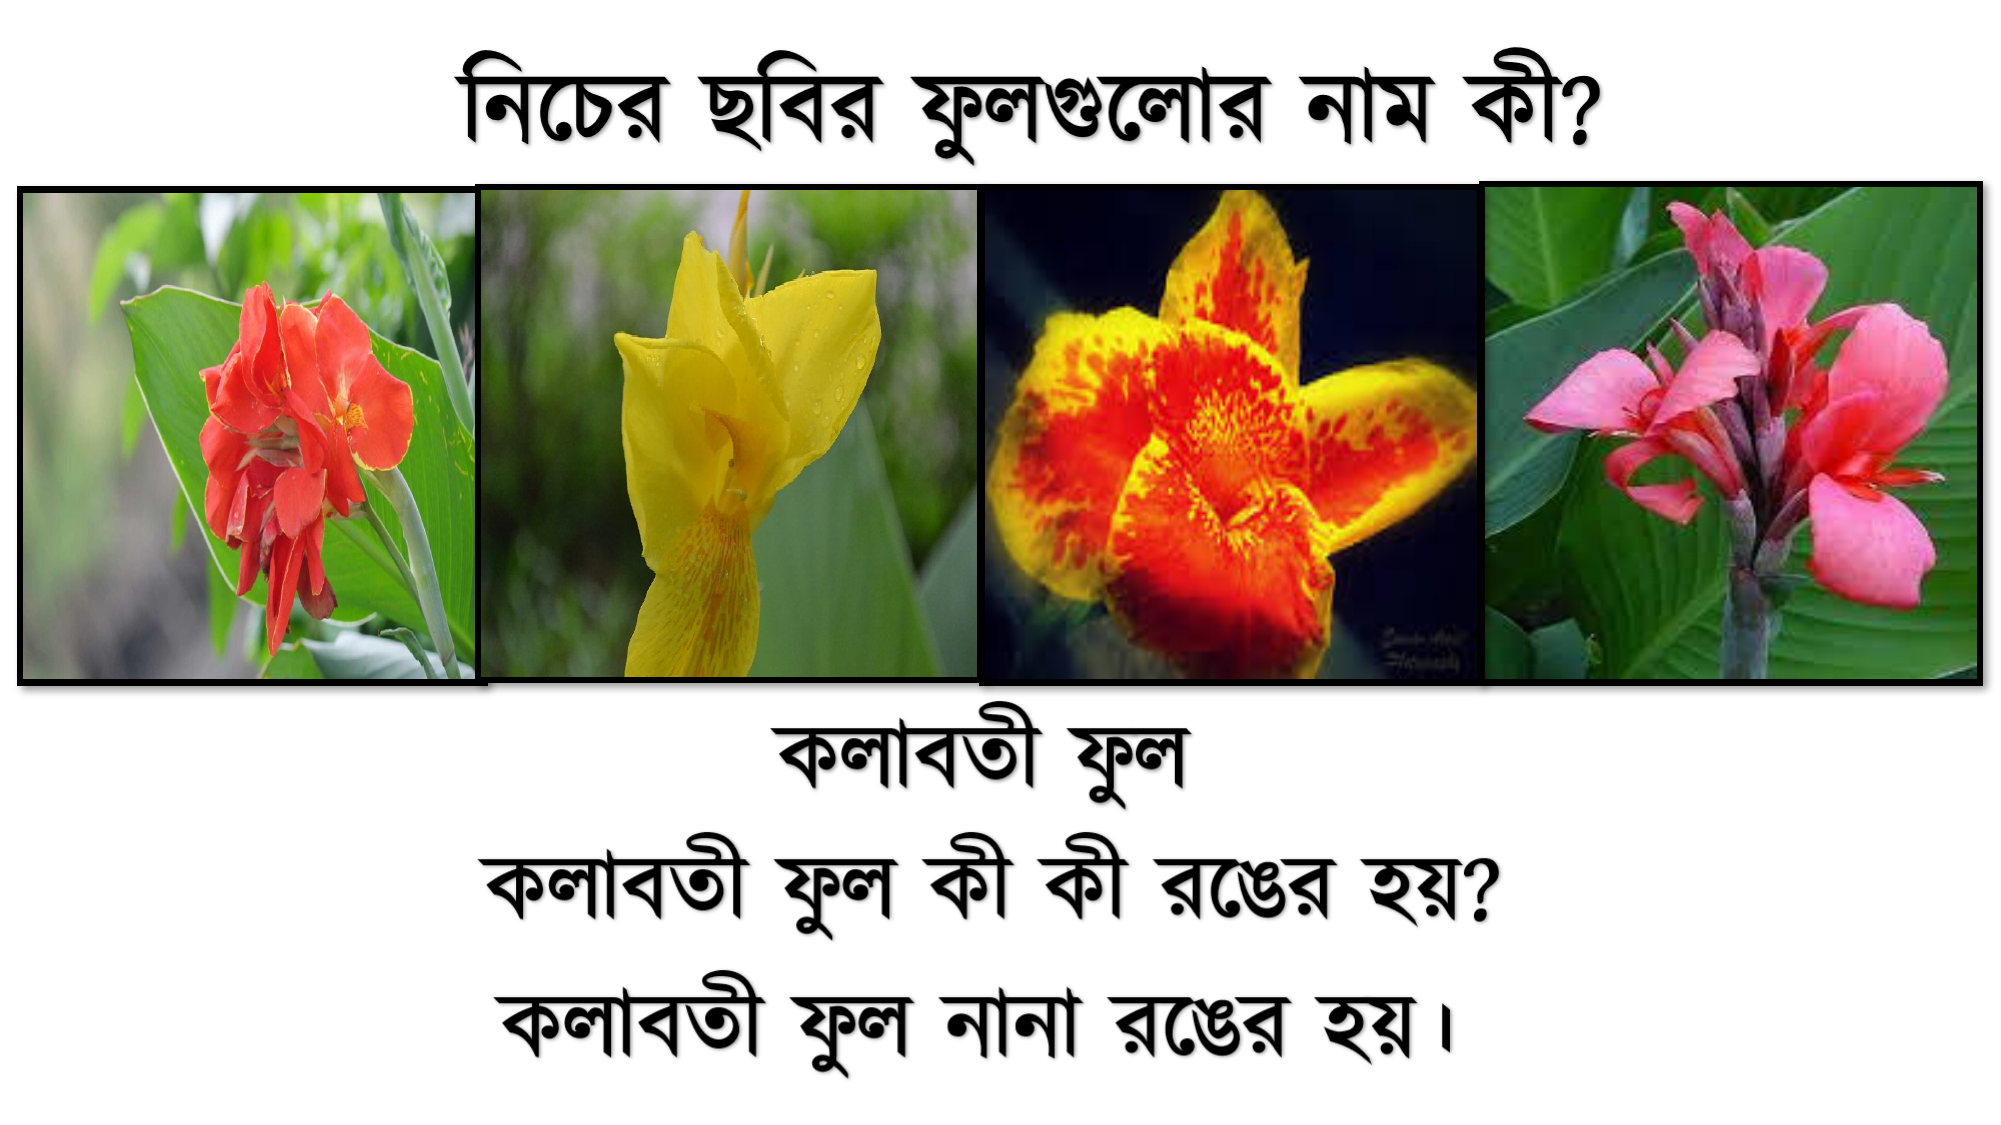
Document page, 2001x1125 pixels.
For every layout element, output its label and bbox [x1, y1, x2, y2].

picture [450, 189, 1520, 1087]
picture [1485, 187, 1977, 680]
picture [23, 189, 977, 680]
picture [450, 24, 1621, 182]
